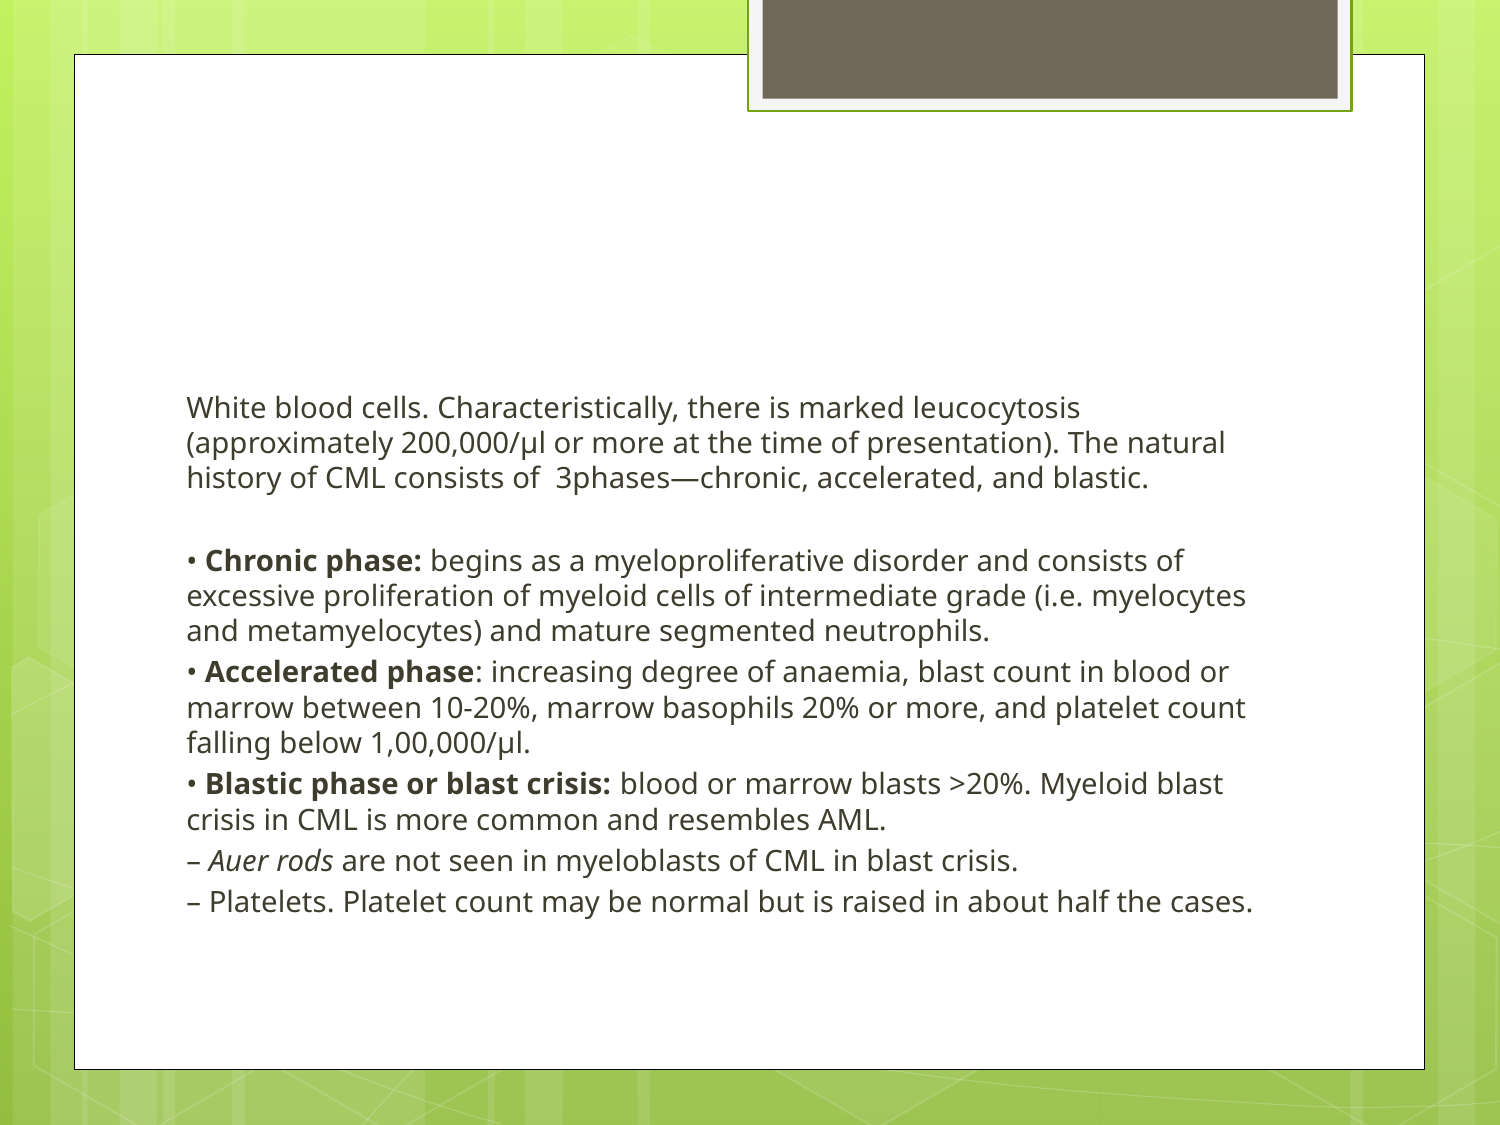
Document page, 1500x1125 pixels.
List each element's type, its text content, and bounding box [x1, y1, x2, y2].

list White blood cells. Characteristically, there is marked leucocytosis (approximately 200,000/μl or more at the time of presentation). The natural history of CML consists of 3phases—chronic, accelerated, and blastic. • Chronic phase: begins as a myeloproliferative disorder and consists of excessive proliferation of myeloid cells of intermediate grade (i.e. myelocytes and metamyelocytes) and mature segmented neutrophils. • Accelerated phase: increasing degree of anaemia, blast count in blood or marrow between 10-20%, marrow basophils 20% or more, and platelet count falling below 1,00,000/μl. • Blastic phase or blast crisis: blood or marrow blasts >20%. Myeloid blast crisis in CML is more common and resembles AML. – Auer rods are not seen in myeloblasts of CML in blast crisis. – Platelets. Platelet count may be normal but is raised in about half the cases. [171, 381, 1283, 957]
